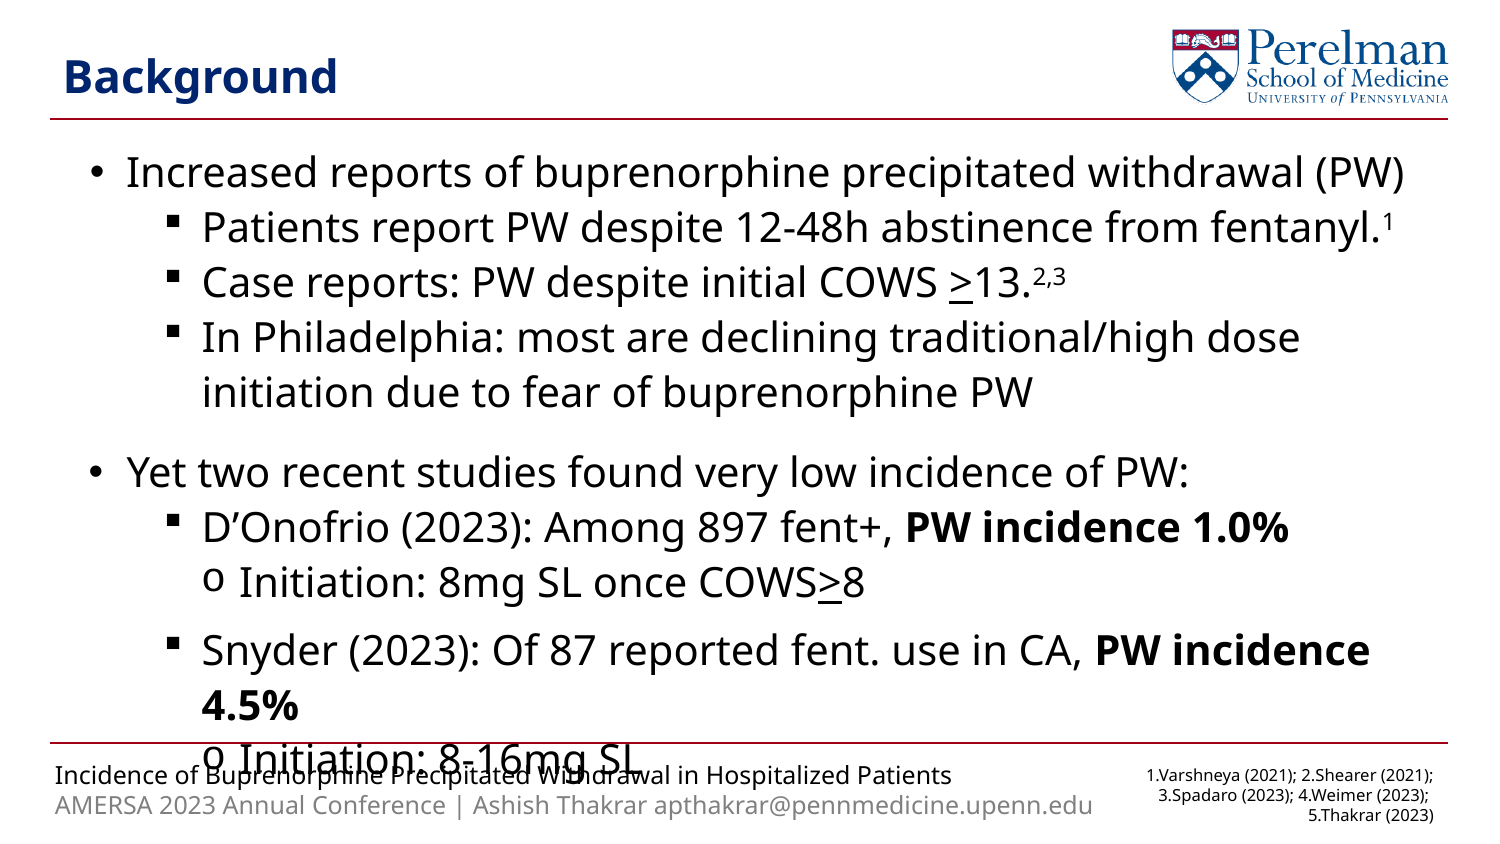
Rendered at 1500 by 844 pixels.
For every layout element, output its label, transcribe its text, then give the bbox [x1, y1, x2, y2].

list Increased reports of buprenorphine precipitated withdrawal (PW) Patients report PW despite 12-48h abstinence from fentanyl.1 Case reports: PW despite initial COWS >13.2,3 In Philadelphia: most are declining traditional/high dose initiation due to fear of buprenorphine PW Yet two recent studies found very low incidence of PW: D’Onofrio (2023): Among 897 fent+, PW incidence 1.0% Initiation: 8mg SL once COWS>8 Snyder (2023): Of 87 reported fent. use in CA, PW incidence 4.5% Initiation: 8-16mg SL [51, 141, 1449, 727]
text_box Incidence of Buprenorphine Precipitated Withdrawal in Hospitalized Patients AMERSA 2023 Annual Conference | Ashish Thakrar apthakrar@pennmedicine.upenn.edu [40, 752, 1159, 827]
picture [1171, 28, 1457, 106]
text_box Background [47, 50, 1159, 100]
text_box 1.Varshneya (2021); 2.Shearer (2021); 3.Spadaro (2023); 4.Weimer (2023); 5.Thakrar (2023) [1124, 757, 1449, 832]
